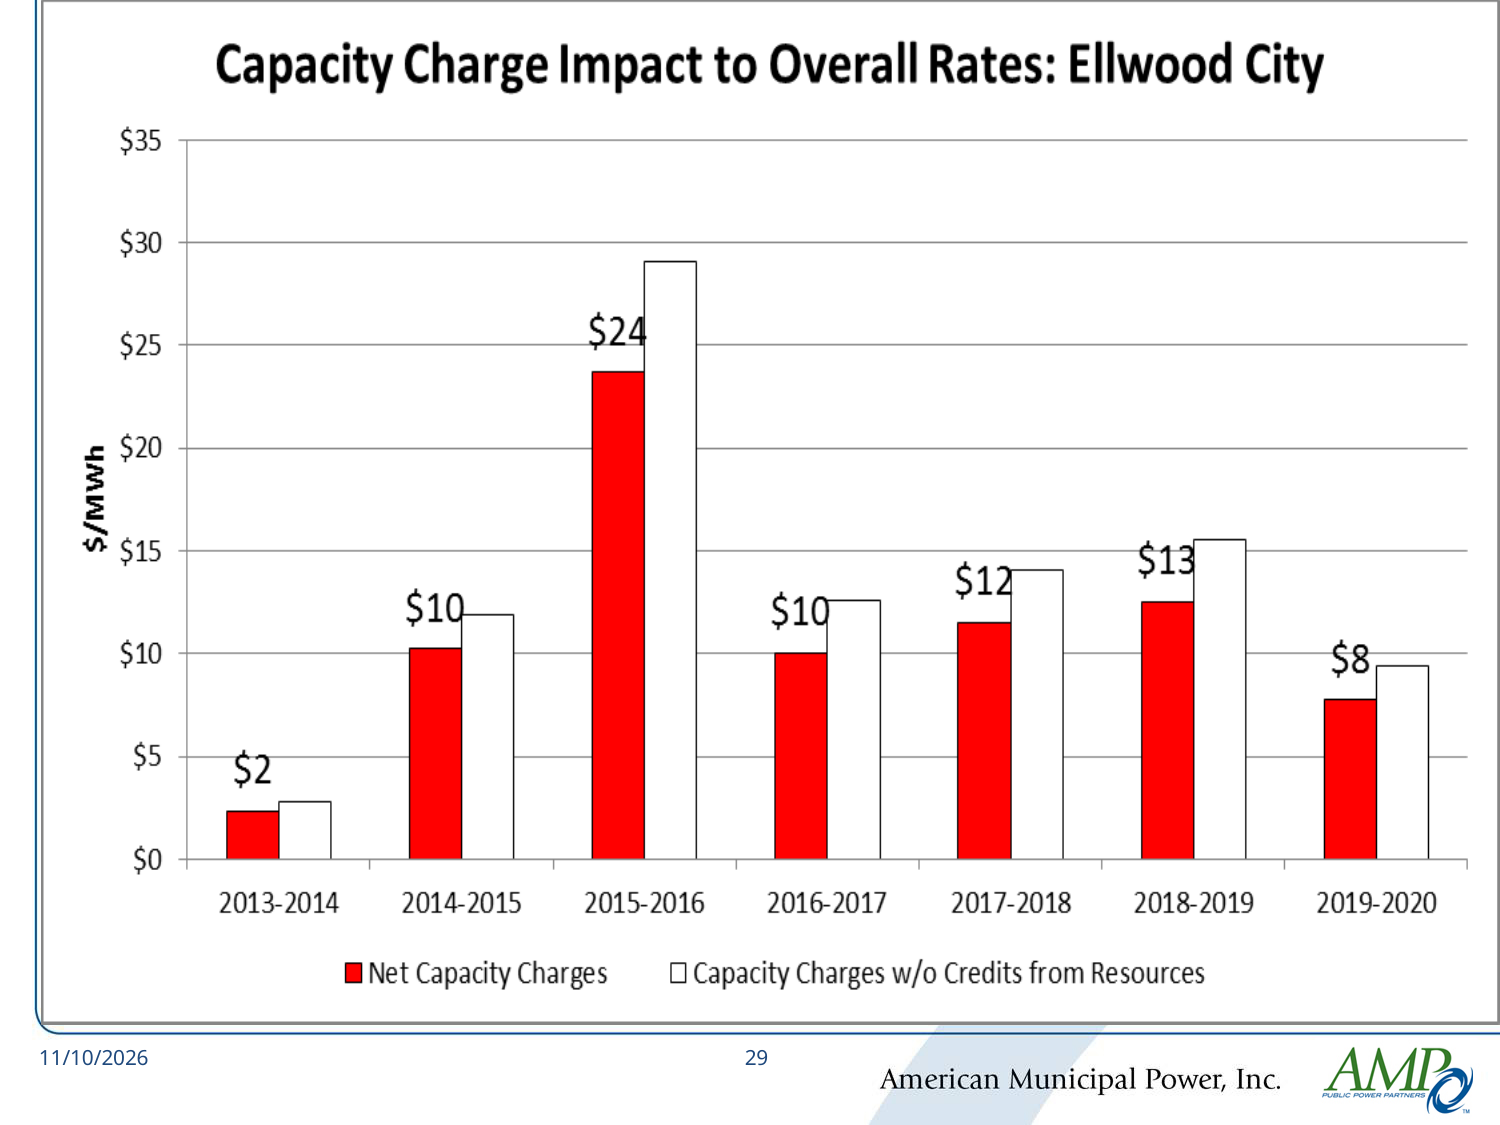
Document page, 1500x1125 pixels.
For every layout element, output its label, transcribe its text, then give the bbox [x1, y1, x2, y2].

picture [0, 0, 1500, 1125]
slide_number 29 [713, 1037, 800, 1113]
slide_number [23, 1037, 206, 1112]
